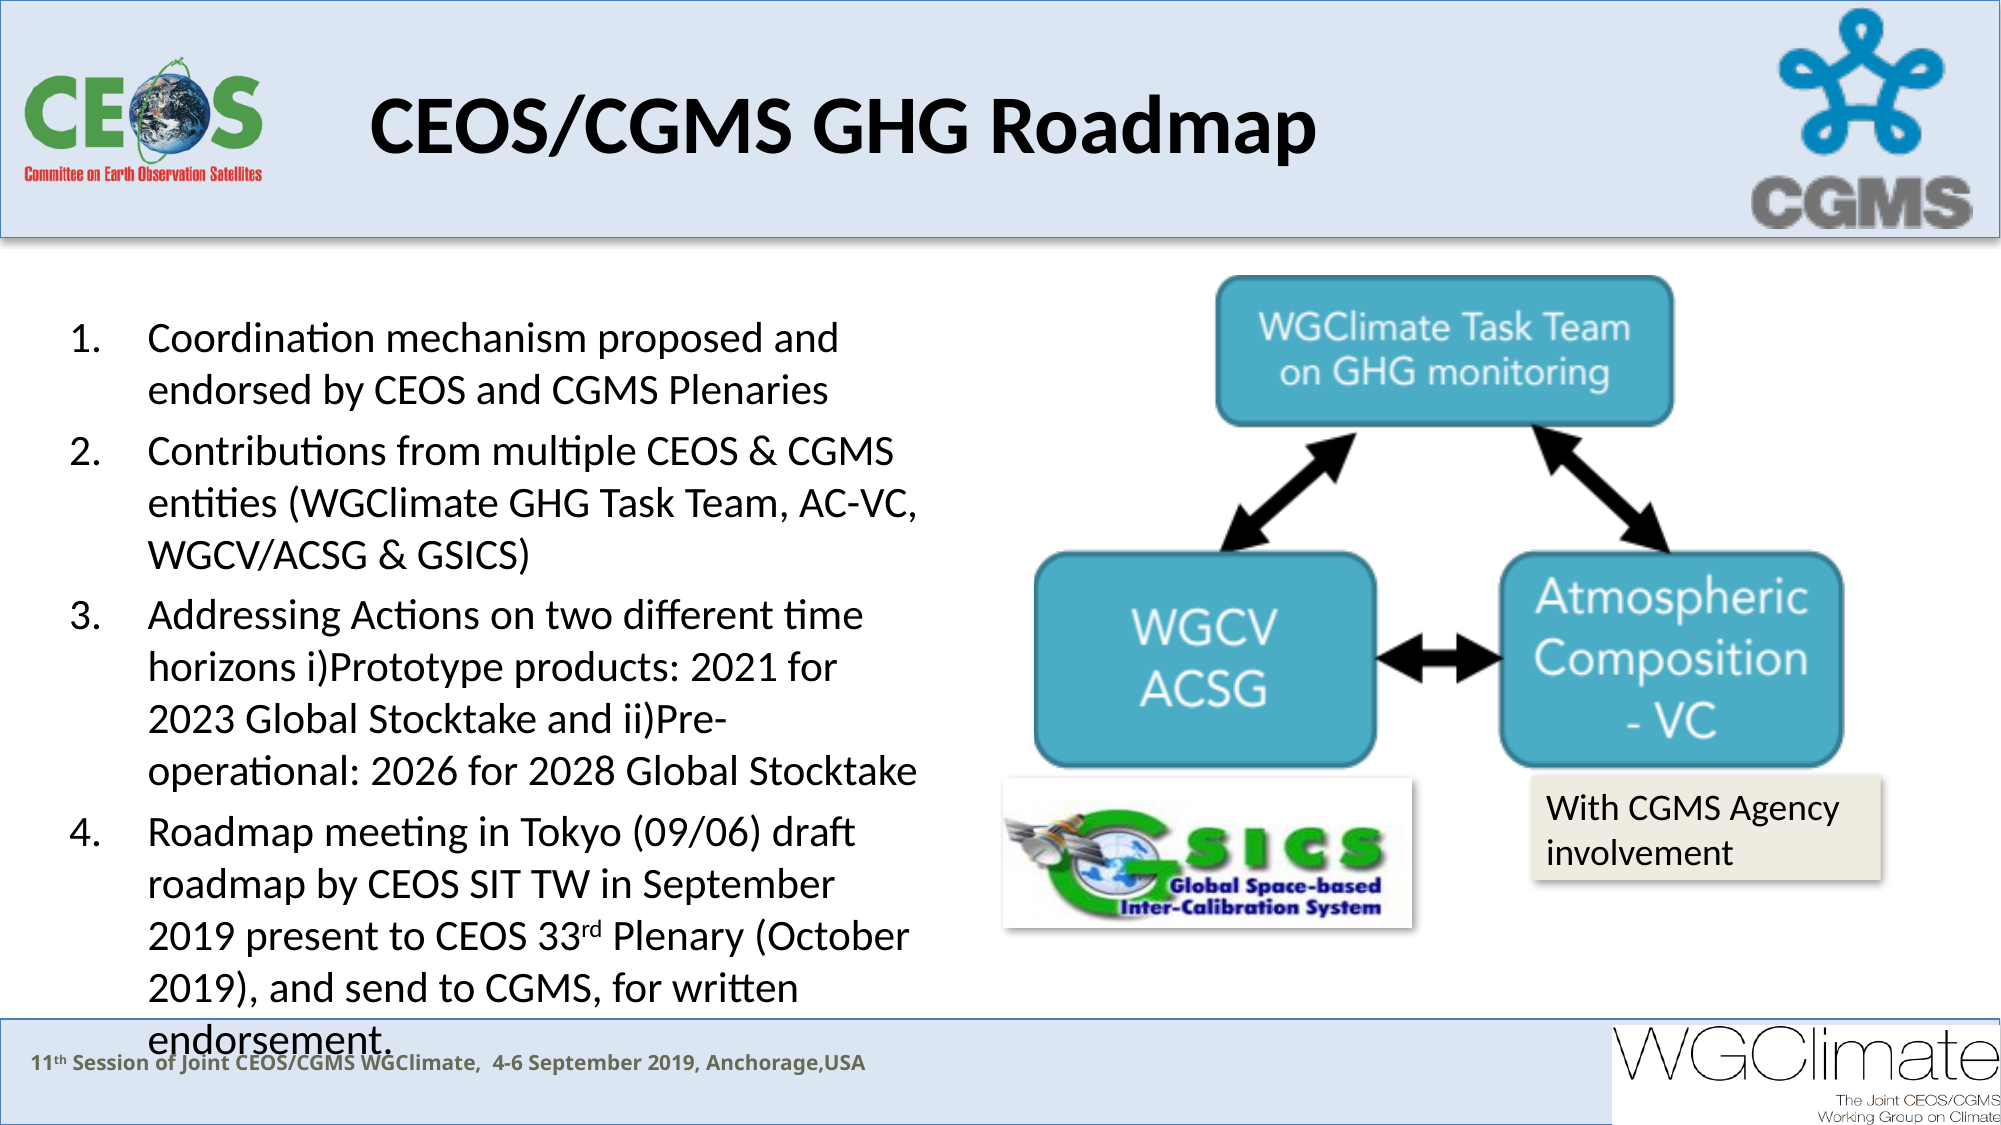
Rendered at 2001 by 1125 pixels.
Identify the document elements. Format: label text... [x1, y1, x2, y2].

picture [1, 33, 285, 204]
title CEOS/CGMS GHG Roadmap [355, 39, 1513, 202]
list Coordination mechanism proposed and endorsed by CEOS and CGMS Plenaries Contributions from multiple CEOS & CGMS entities (WGClimate GHG Task Team, AC-VC, WGCV/ACSG & GSICS) Addressing Actions on two different time horizons i)Prototype products: 2021 for 2023 Global Stocktake and ii)Pre-operational: 2026 for 2028 Global Stocktake Roadmap meeting in Tokyo (09/06) draft roadmap by CEOS SIT TW in September 2019 present to CEOS 33rd Plenary (October 2019), and send to CGMS, for written endorsement. [54, 301, 941, 1099]
picture [1612, 1025, 2001, 1125]
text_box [1003, 275, 1881, 964]
picture [1751, 7, 1973, 229]
